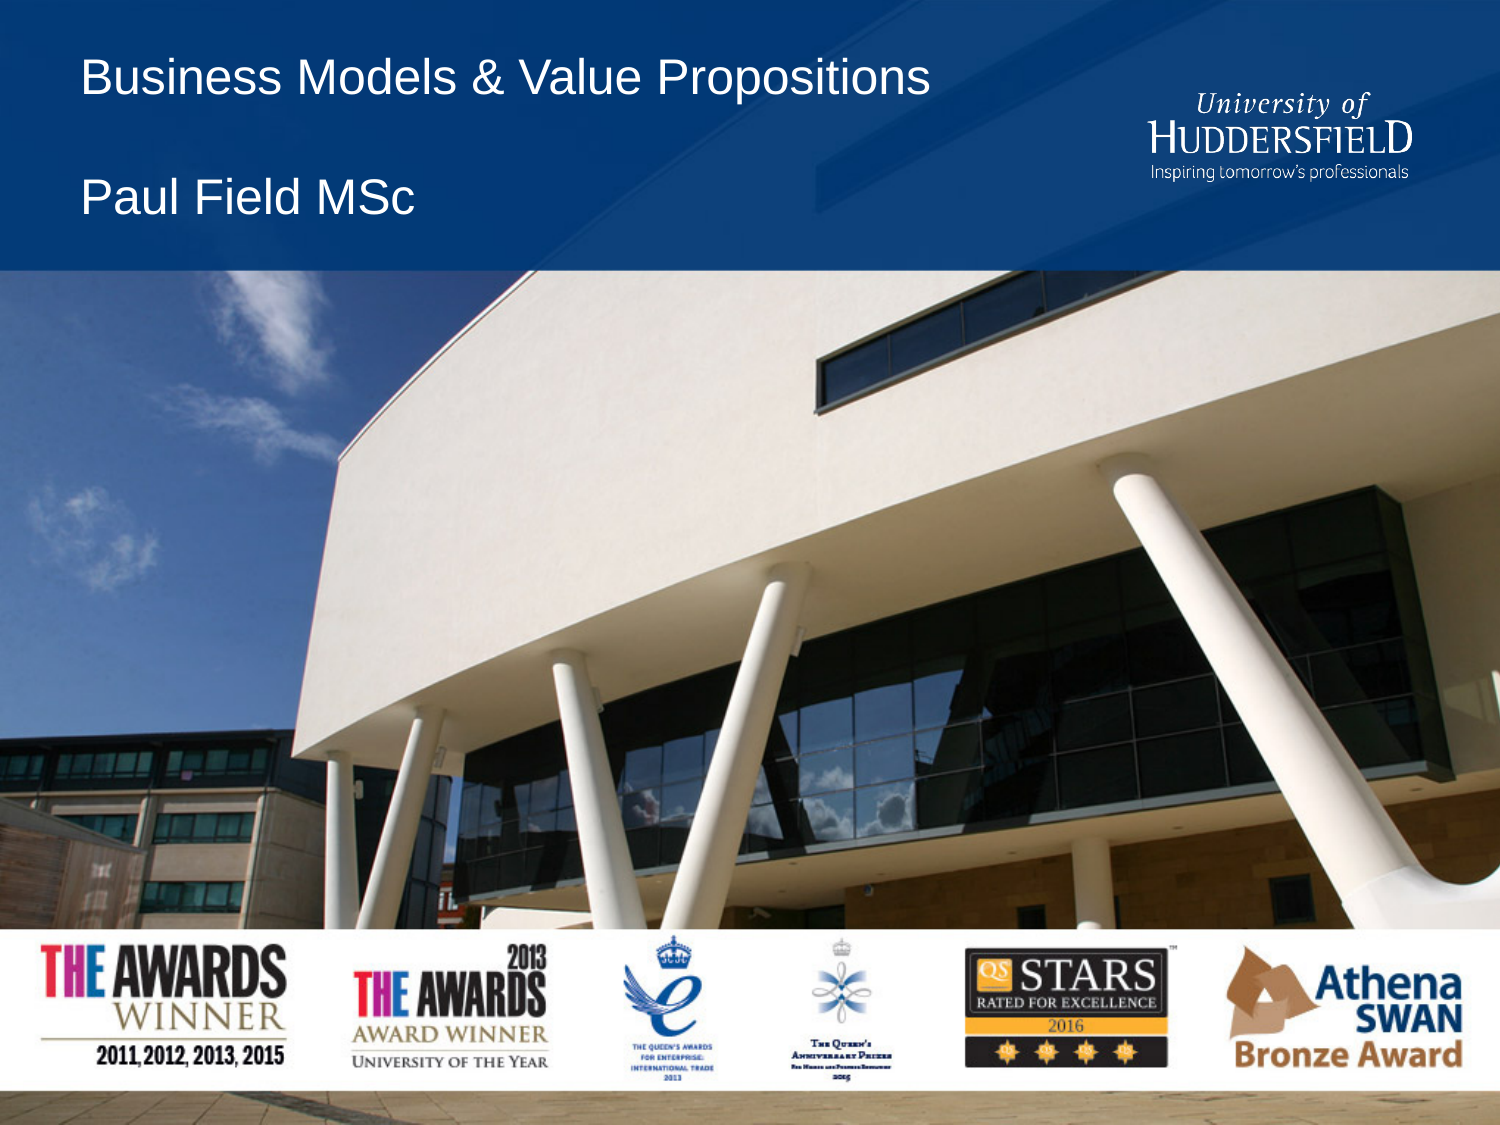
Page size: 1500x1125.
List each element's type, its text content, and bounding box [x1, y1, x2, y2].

picture [0, 0, 1500, 1125]
title Business Models & Value Propositions Paul Field MSc [64, 30, 1416, 179]
